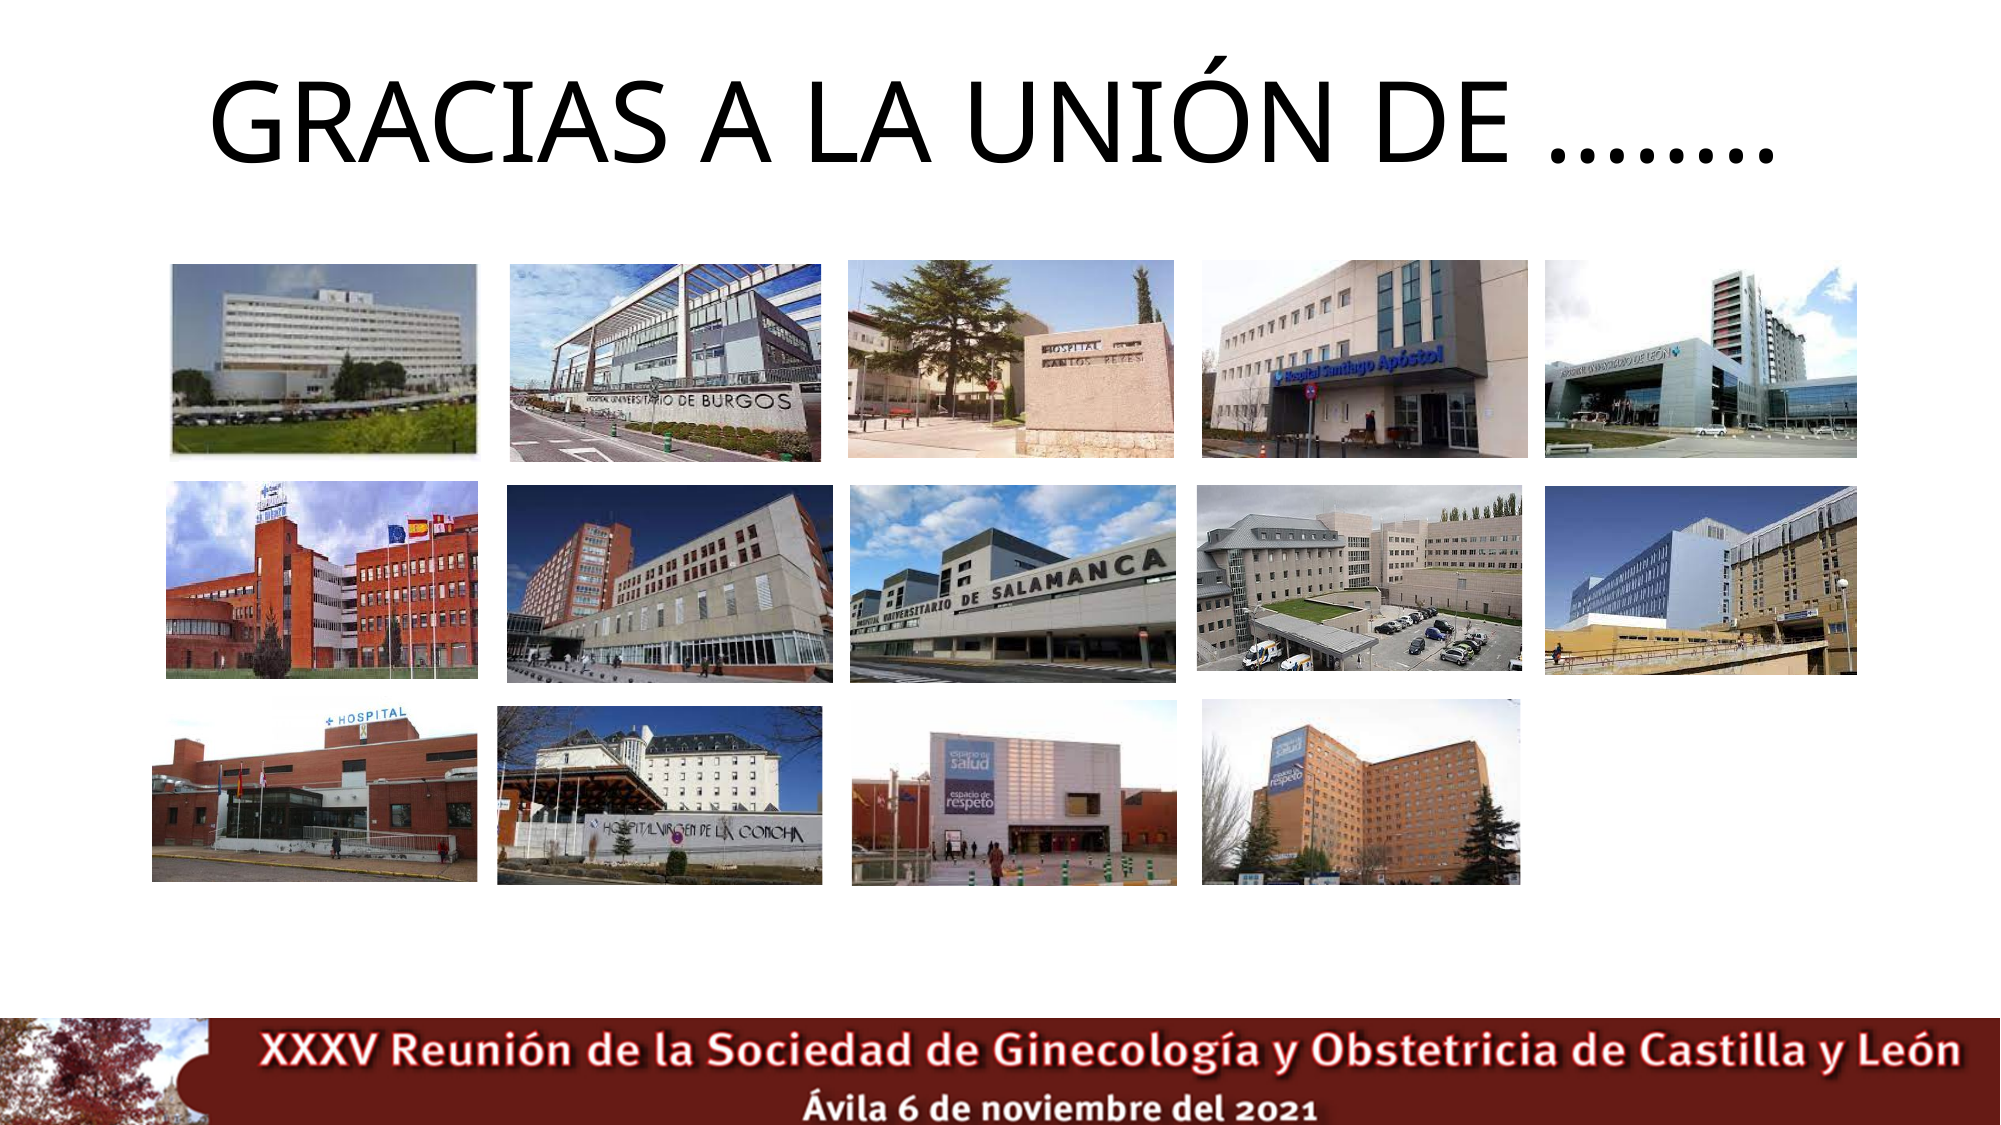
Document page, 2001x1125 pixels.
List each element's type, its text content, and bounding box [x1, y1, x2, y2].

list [173, 267, 479, 459]
picture [166, 481, 478, 679]
picture [1202, 699, 1521, 885]
picture [152, 696, 478, 882]
picture [1545, 486, 1857, 675]
picture [497, 706, 823, 885]
picture [509, 264, 822, 462]
title Gracias a la unión de …….. [169, 0, 1820, 259]
picture [848, 260, 1174, 458]
picture [850, 485, 1176, 683]
picture [851, 700, 1177, 886]
picture [0, 1019, 2000, 1125]
picture [507, 485, 833, 683]
picture [1196, 485, 1523, 671]
picture [1202, 260, 1528, 458]
picture [1545, 260, 1857, 458]
